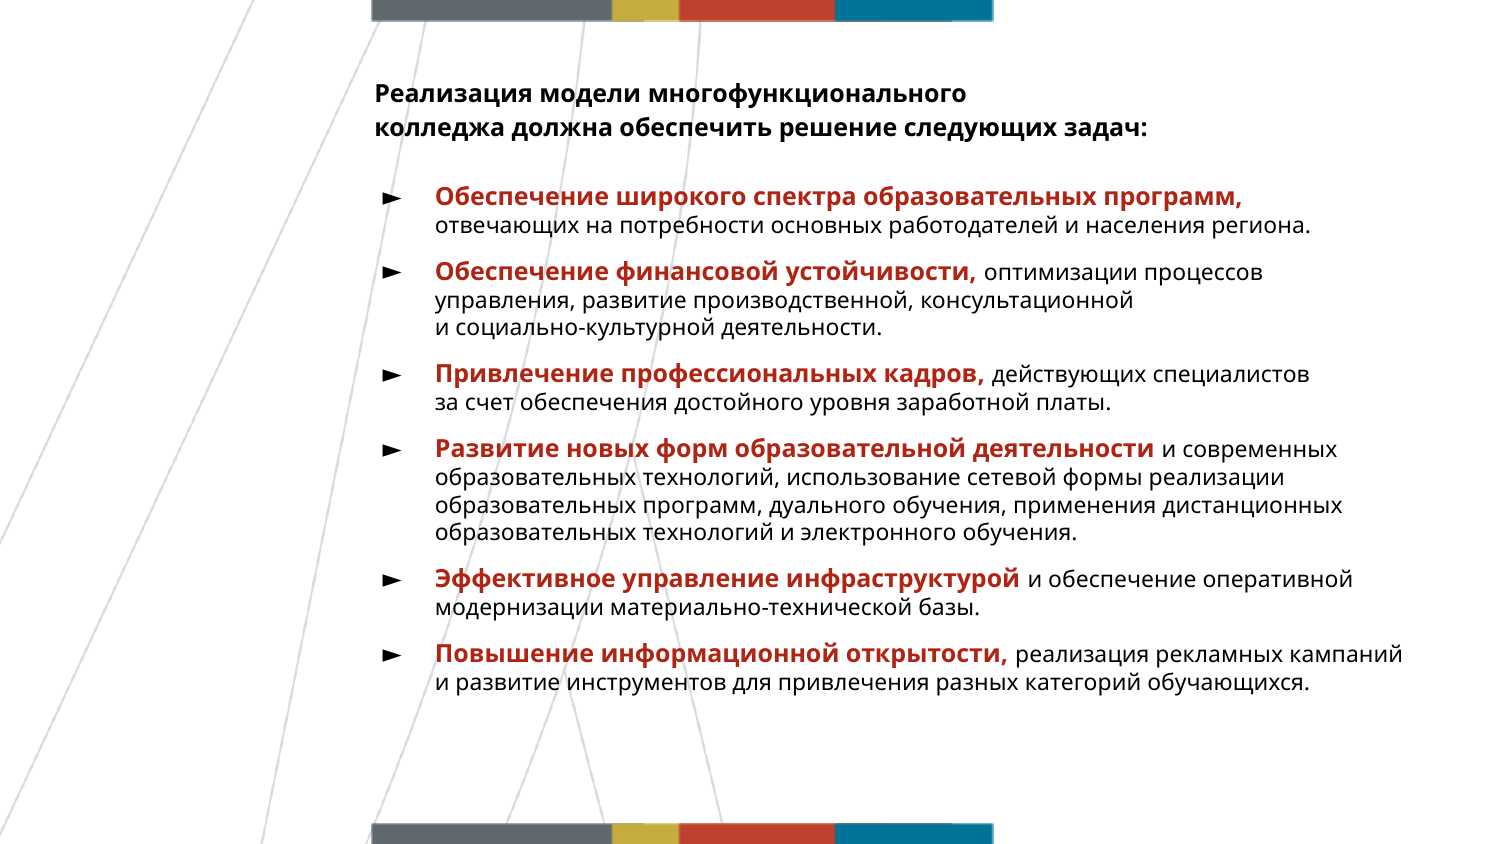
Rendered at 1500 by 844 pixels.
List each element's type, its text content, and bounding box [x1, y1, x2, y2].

text_box Реализация модели многофункционального колледжа должна обеспечить решение следующих задач: [746, 57, 1461, 227]
picture [0, 0, 994, 844]
text_box Обеспечение широкого спектра образовательных программ, отвечающих на потребности основных работодателей и населения региона. Обеспечение финансовой устойчивости, оптимизации процессов управления, развитие производственной, консультационной и социально-культурной деятельности. Привлечение профессиональных кадров, действующих специалистов за счет обеспечения достойного уровня заработной платы. Развитие новых форм образовательной деятельности и современных образовательных технологий, использование сетевой формы реализации образовательных программ, дуального обучения, применения дистанционных образовательных технологий и электронного обучения. Эффективное управление инфраструктурой и обеспечение оперативной модернизации материально-технической базы. Повышение информационной открытости, реализация рекламных кампаний и развитие инструментов для привлечения разных категорий обучающихся. [746, 165, 1420, 705]
